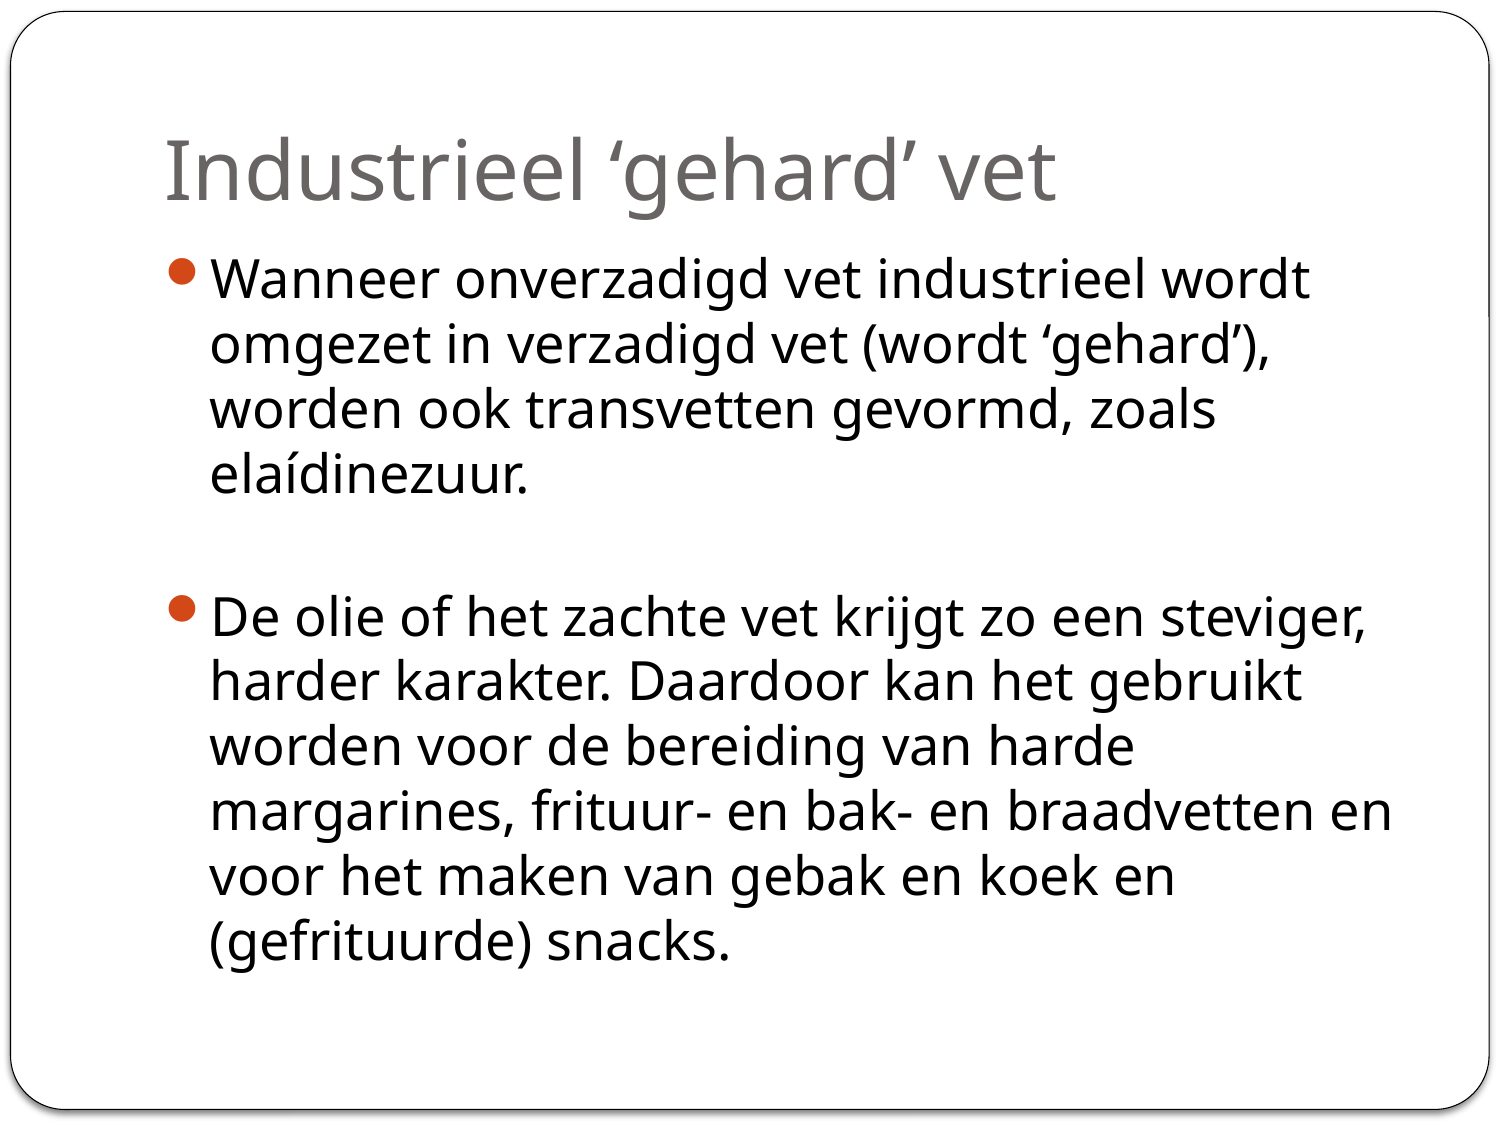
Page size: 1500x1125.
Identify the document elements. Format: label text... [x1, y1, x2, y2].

list Wanneer onverzadigd vet industrieel wordt omgezet in verzadigd vet (wordt ‘gehard’), worden ook transvetten gevormd, zoals elaídinezuur. De olie of het zachte vet krijgt zo een steviger, harder karakter. Daardoor kan het gebruikt worden voor de bereiding van harde margarines, frituur- en bak- en braadvetten en voor het maken van gebak en koek en (gefrituurde) snacks. [150, 237, 1425, 988]
title Industrieel ‘gehard’ vet [150, 45, 1425, 233]
